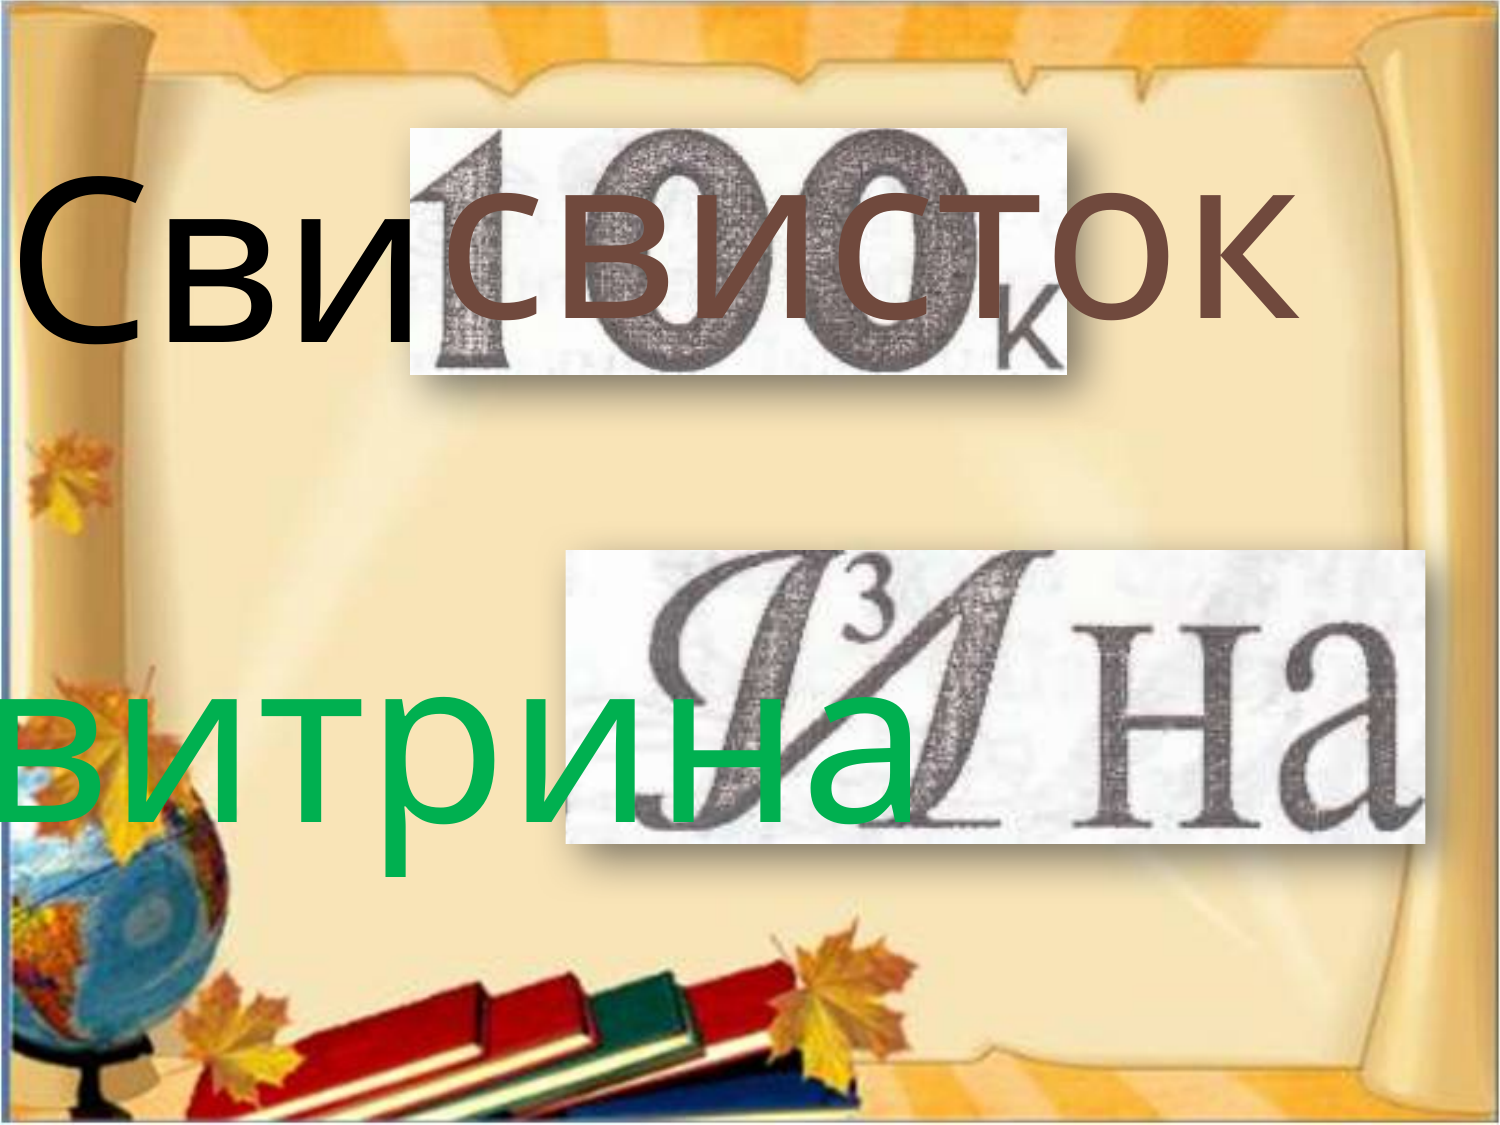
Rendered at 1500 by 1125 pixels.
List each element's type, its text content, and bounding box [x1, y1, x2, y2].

picture [0, 0, 1500, 1125]
text_box свисток [421, 82, 1318, 372]
picture [409, 128, 1067, 376]
text_box Сви [0, 105, 446, 396]
text_box витрина [0, 585, 945, 876]
